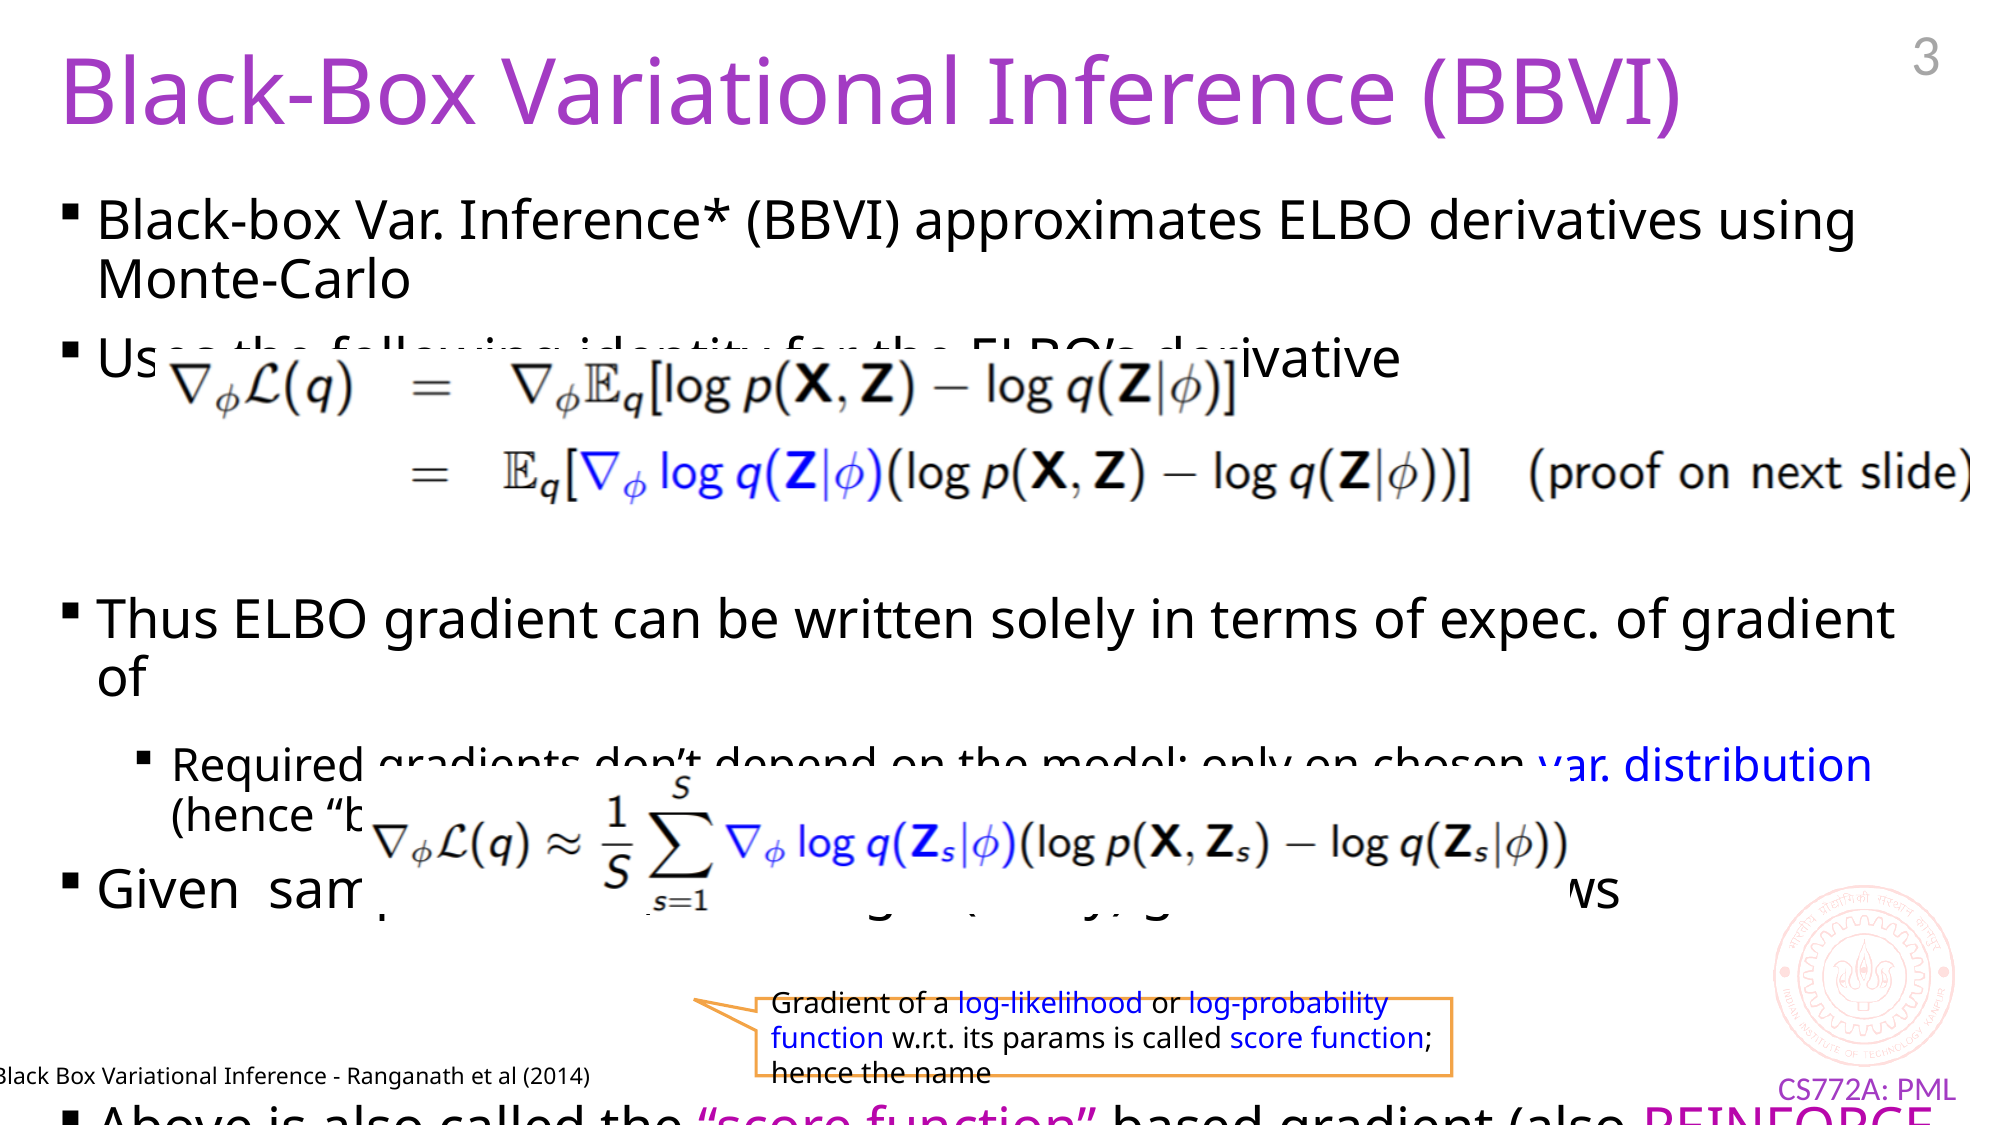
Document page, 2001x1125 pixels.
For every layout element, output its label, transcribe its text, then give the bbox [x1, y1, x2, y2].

title Black-Box Variational Inference (BBVI) [43, 27, 1970, 163]
picture [362, 766, 1570, 914]
picture [155, 349, 1244, 424]
text_box 3 [1857, 22, 1957, 83]
text_box ∗Black Box Variational Inference - Ranganath et al (2014) [0, 1054, 606, 1097]
text_box Gradient of a log-likelihood or log-probability function w.r.t. its params is called score function; hence the name [693, 997, 1453, 1077]
picture [411, 433, 1970, 508]
